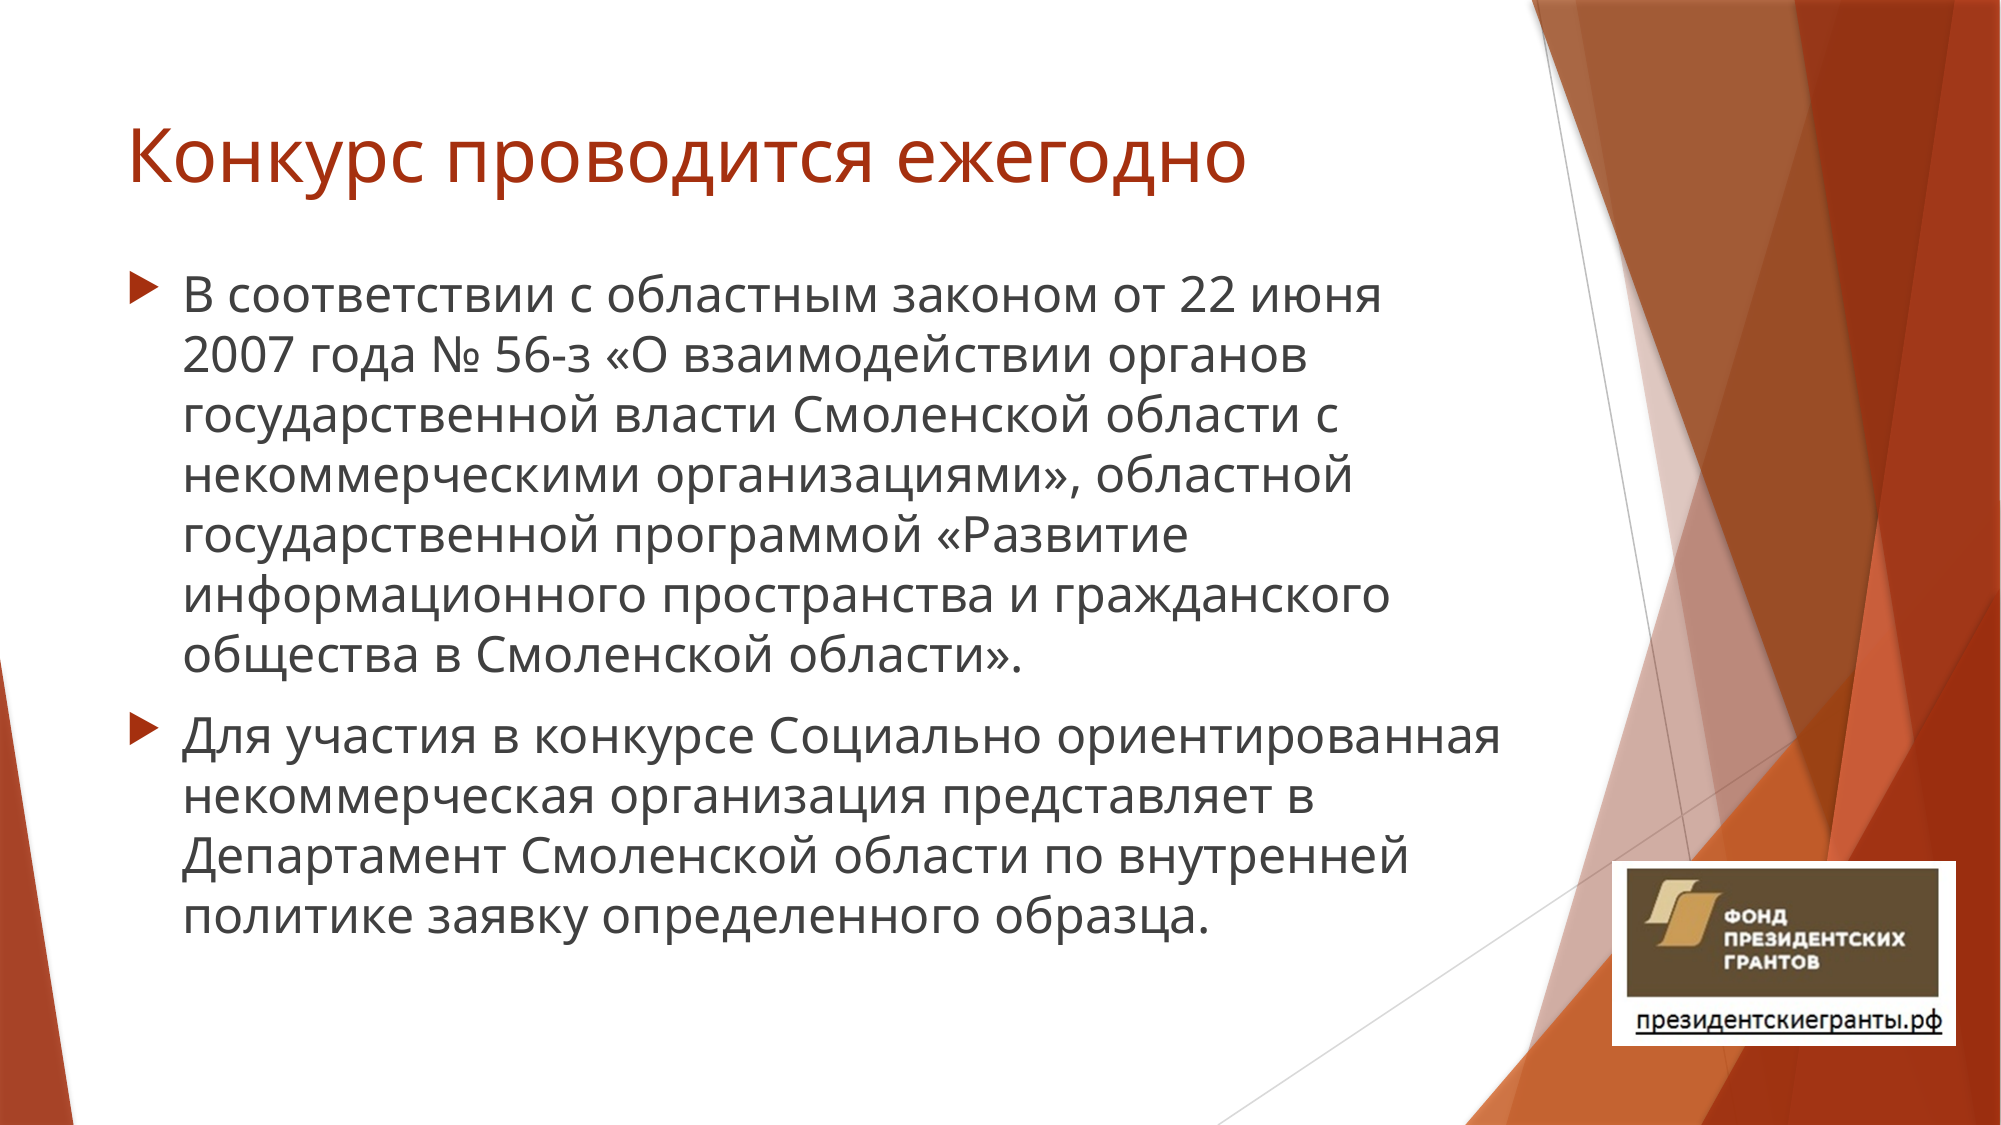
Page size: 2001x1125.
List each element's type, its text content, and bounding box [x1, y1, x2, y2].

title Конкурс проводится ежегодно [111, 99, 1522, 255]
picture [1612, 860, 1957, 1046]
list В соответствии с областным законом от 22 июня 2007 года № 56-з «О взаимодействии органов государственной власти Смоленской области с некоммерческими организациями», областной государственной программой «Развитие информационного пространства и гражданского общества в Смоленской области». Для участия в конкурсе Социально ориентированная некоммерческая организация представляет в Департамент Смоленской области по внутренней политике заявку определенного образца. [111, 255, 1522, 991]
